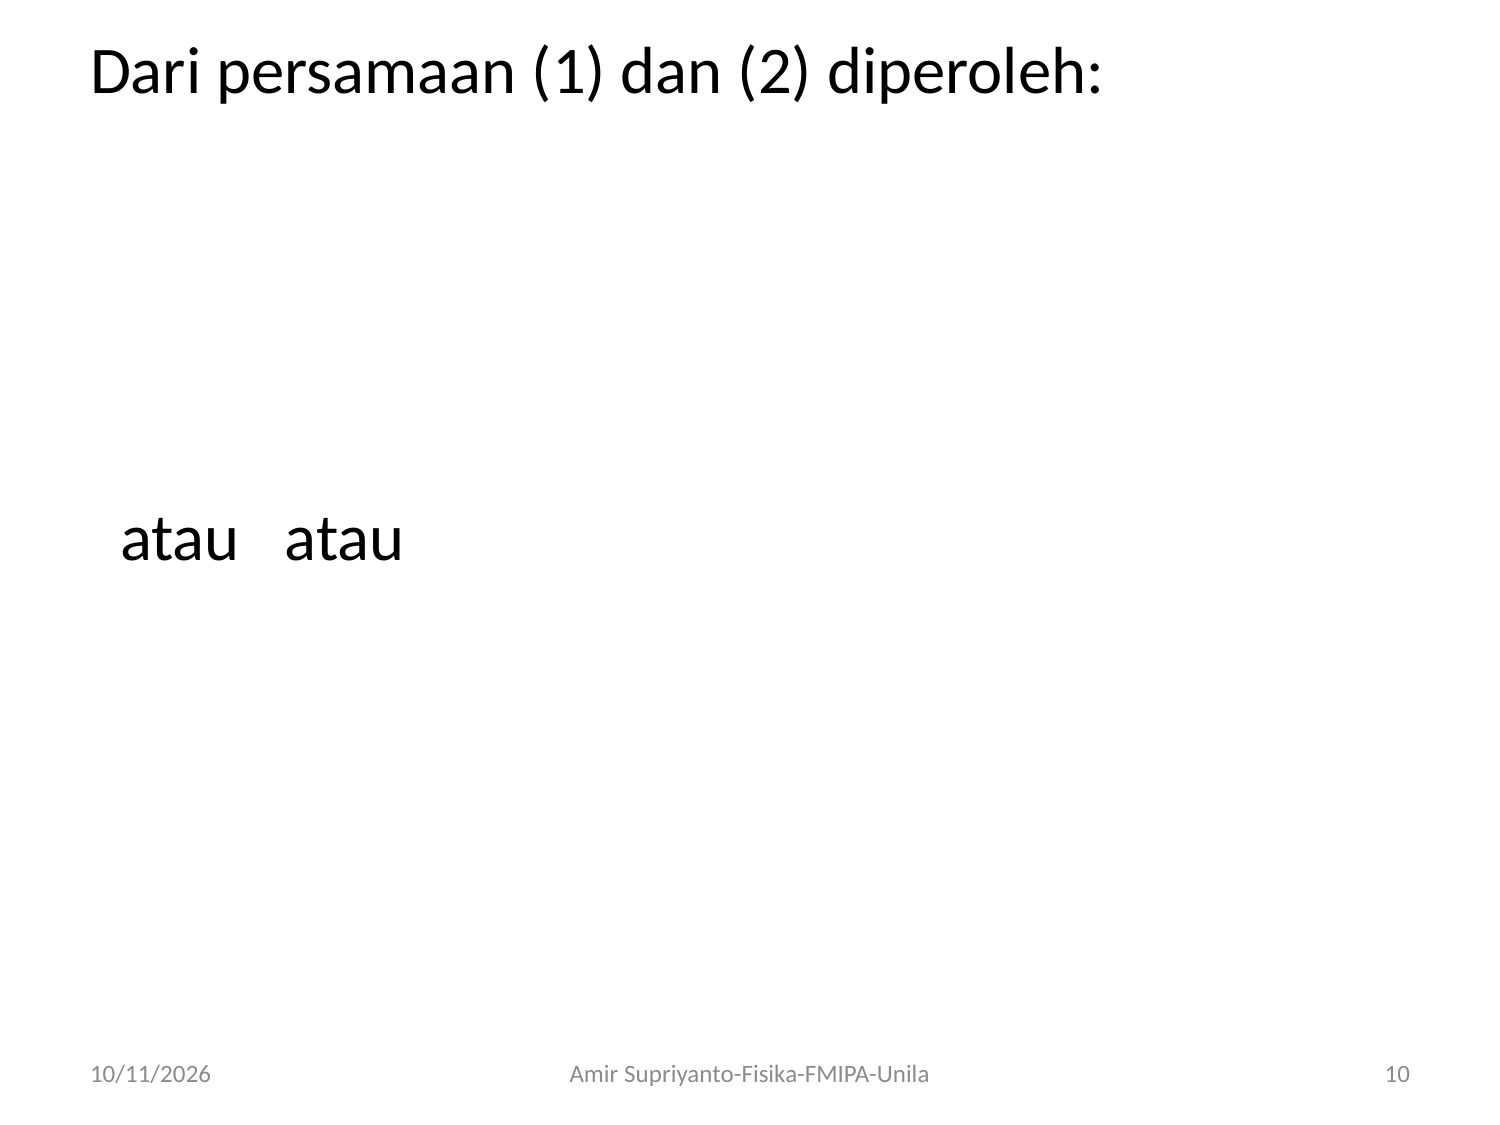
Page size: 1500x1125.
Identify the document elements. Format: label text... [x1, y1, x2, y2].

footer Amir Supriyanto-Fisika-FMIPA-Unila [512, 1042, 988, 1103]
slide_number 10 [1074, 1042, 1425, 1103]
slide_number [75, 1042, 425, 1103]
